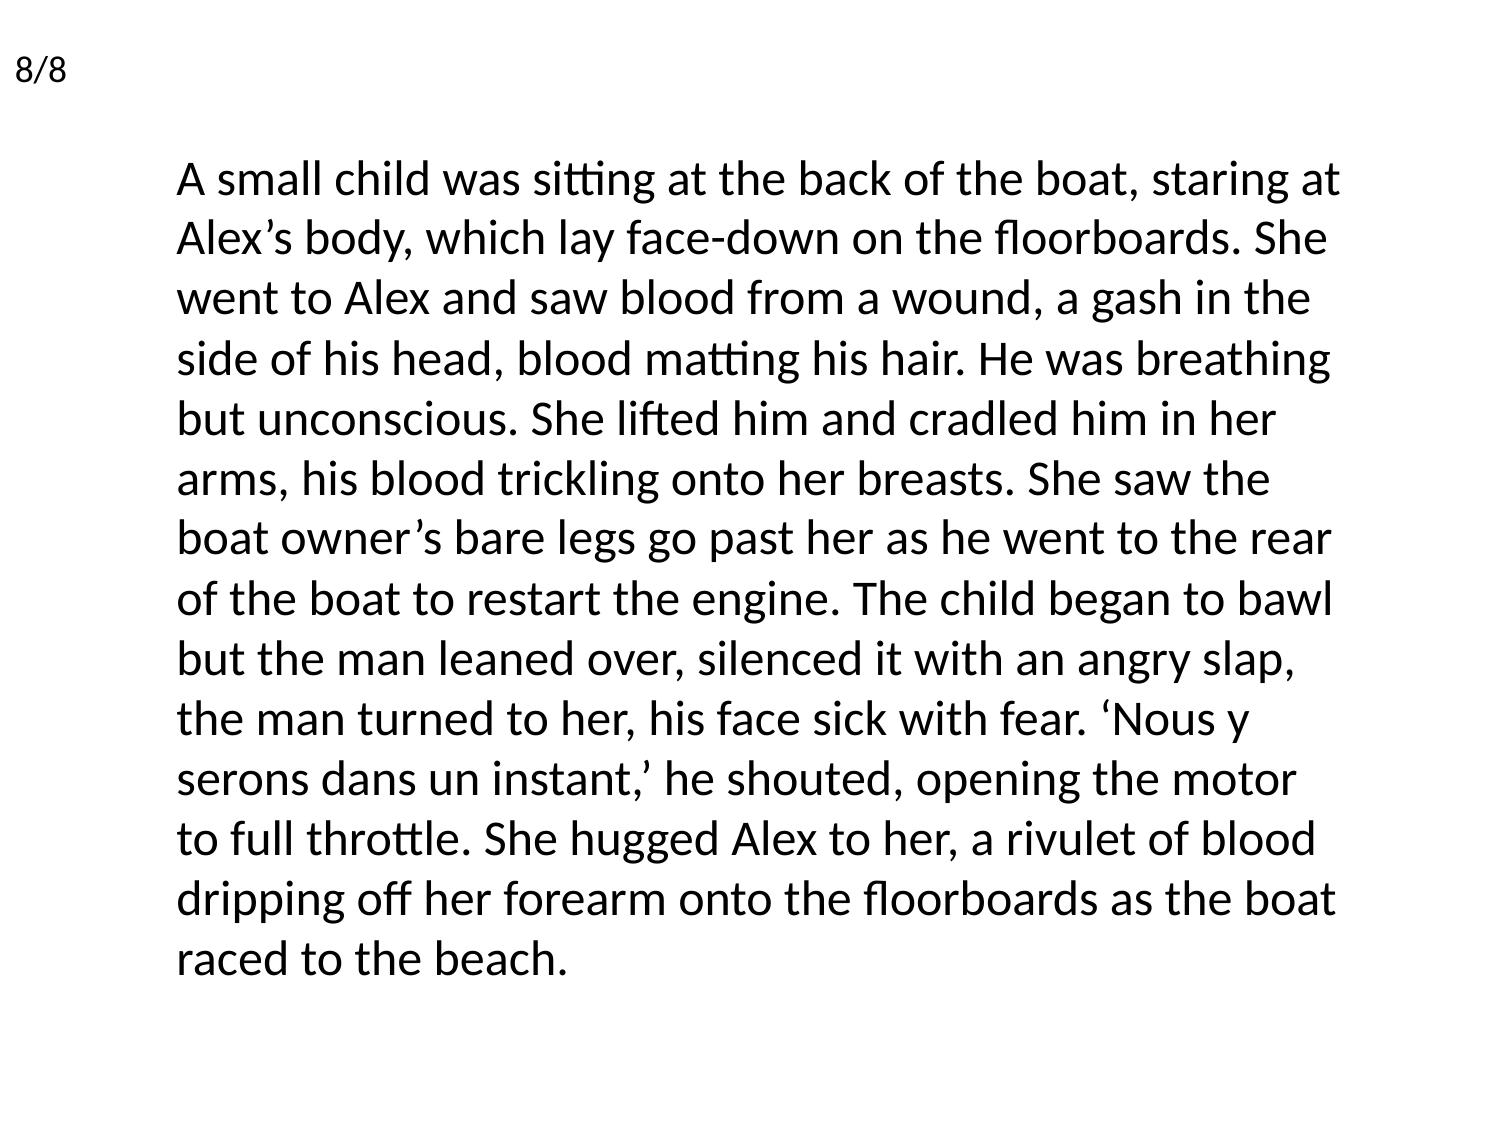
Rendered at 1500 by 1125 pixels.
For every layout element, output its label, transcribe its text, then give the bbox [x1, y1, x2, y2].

subtitle A small child was sitting at the back of the boat, staring at Alex’s body, which lay face-down on the floorboards. She went to Alex and saw blood from a wound, a gash in the side of his head, blood matting his hair. He was breathing but unconscious. She lifted him and cradled him in her arms, his blood trickling onto her breasts. She saw the boat owner’s bare legs go past her as he went to the rear of the boat to restart the engine. The child began to bawl but the man leaned over, silenced it with an angry slap, the man turned to her, his face sick with fear. ‘Nous y serons dans un instant,’ he shouted, opening the motor to full throttle. She hugged Alex to her, a rivulet of blood dripping off her forearm onto the floorboards as the boat raced to the beach. [161, 137, 1367, 425]
text_box 8/8 [0, 37, 113, 98]
